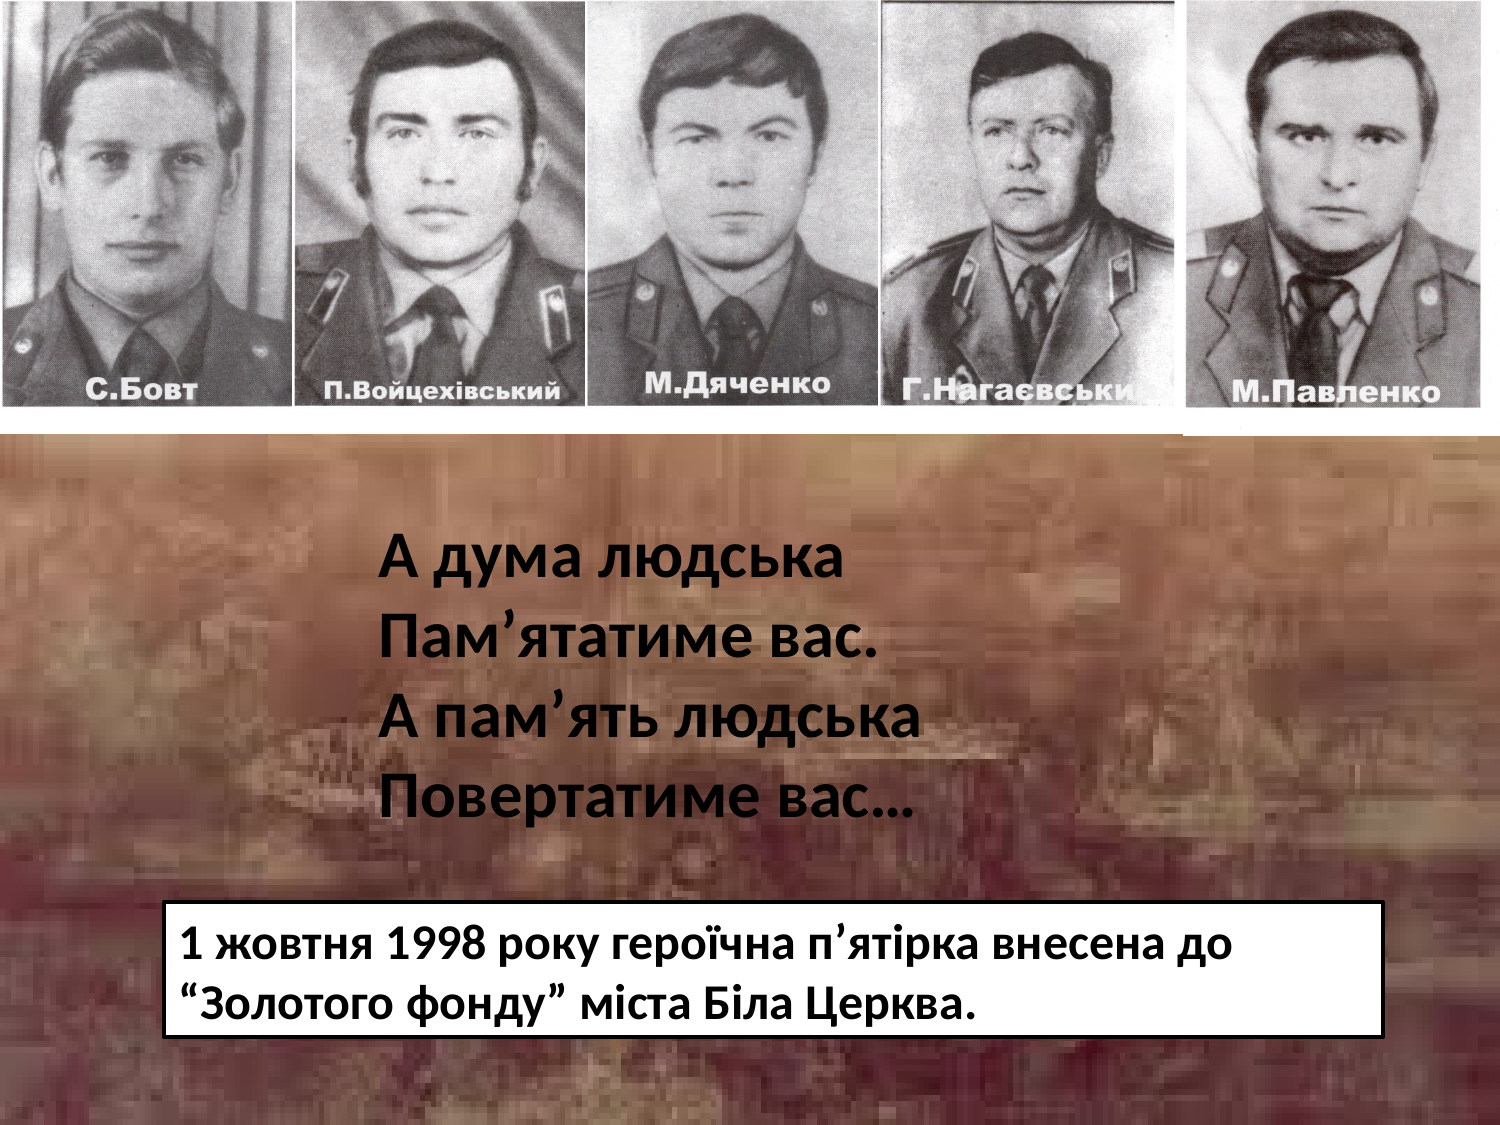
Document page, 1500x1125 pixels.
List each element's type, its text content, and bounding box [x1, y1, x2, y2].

picture [0, 0, 1500, 1125]
text_box 1 жовтня 1998 року героїчна п’ятірка внесена до “Золотого фонду” міста Біла Церква. [162, 900, 1385, 1039]
text_box А дума людська Пам’ятатиме вас. А пам’ять людська Повертатиме вас… [363, 503, 1126, 839]
